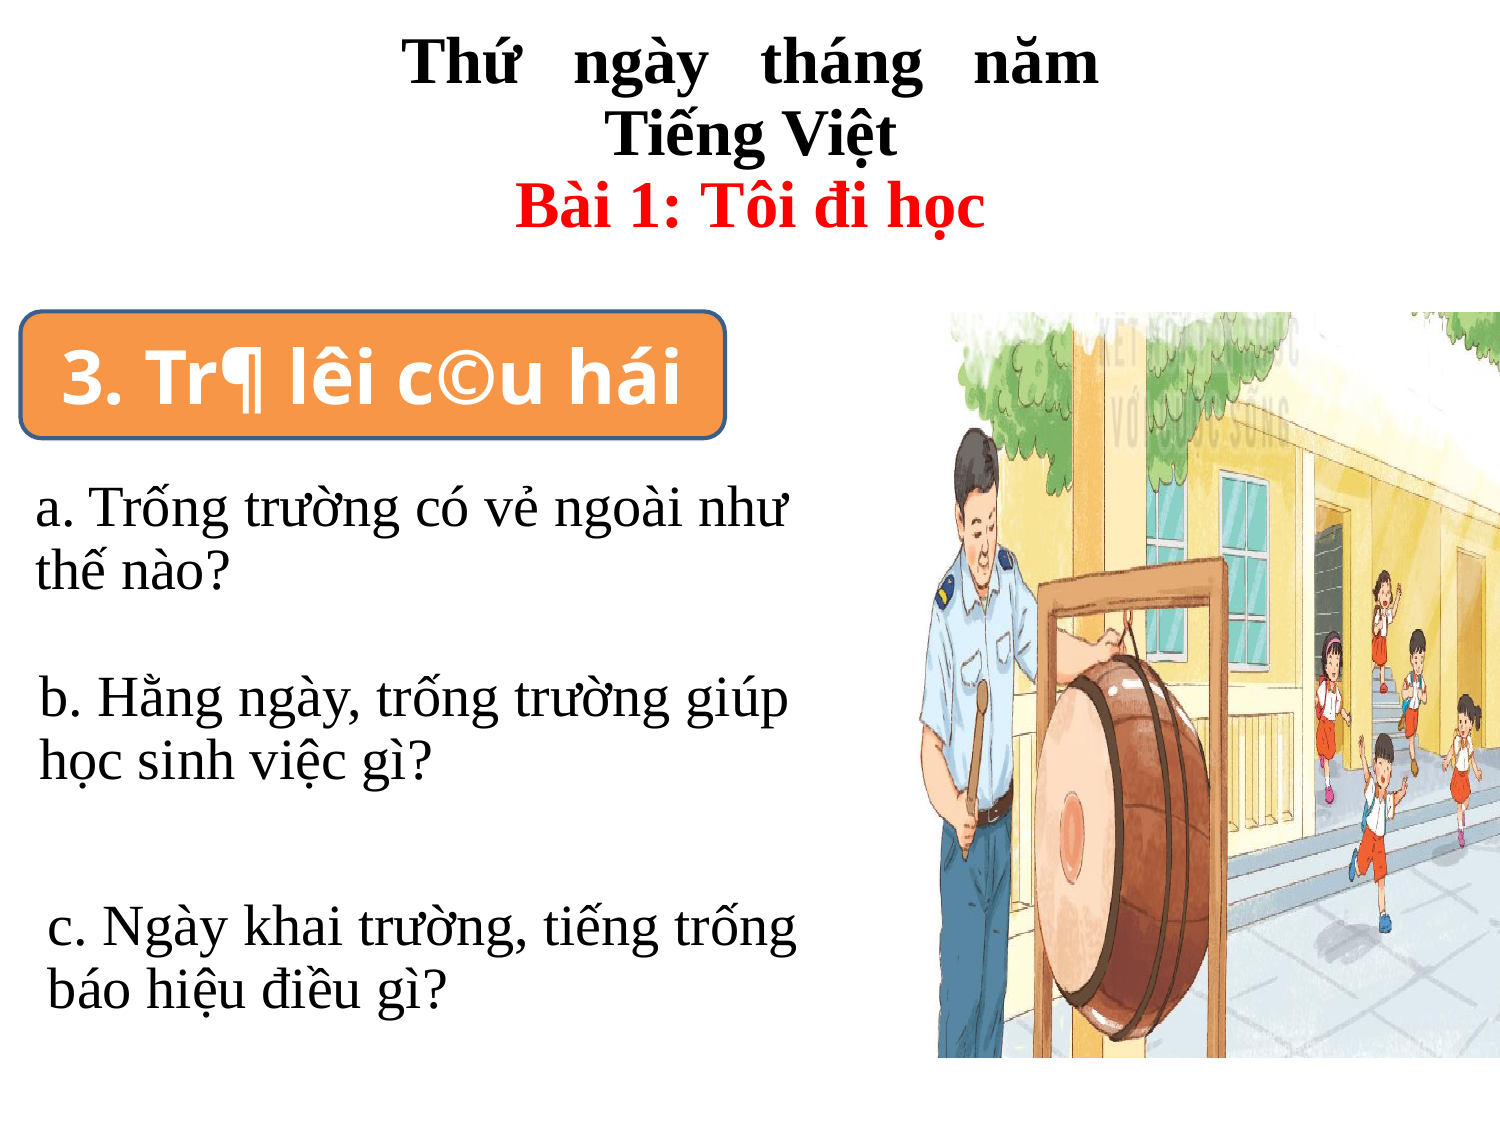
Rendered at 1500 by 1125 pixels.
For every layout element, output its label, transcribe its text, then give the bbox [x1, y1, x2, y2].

picture [899, 312, 1500, 1058]
text_box c. Ngày khai trường, tiếng trống báo hiệu điều gì? [33, 887, 894, 1050]
text_box 3. Tr¶ lêi c©u hái [18, 309, 728, 441]
text_box b. Hằng ngày, trống trường giúp học sinh việc gì? [24, 658, 893, 813]
text_box Thứ ngày tháng năm Tiếng Việt Bài 1: Tôi đi học [104, 48, 1398, 250]
text_box a. Trống trường có vẻ ngoài như thế nào? [20, 468, 858, 635]
